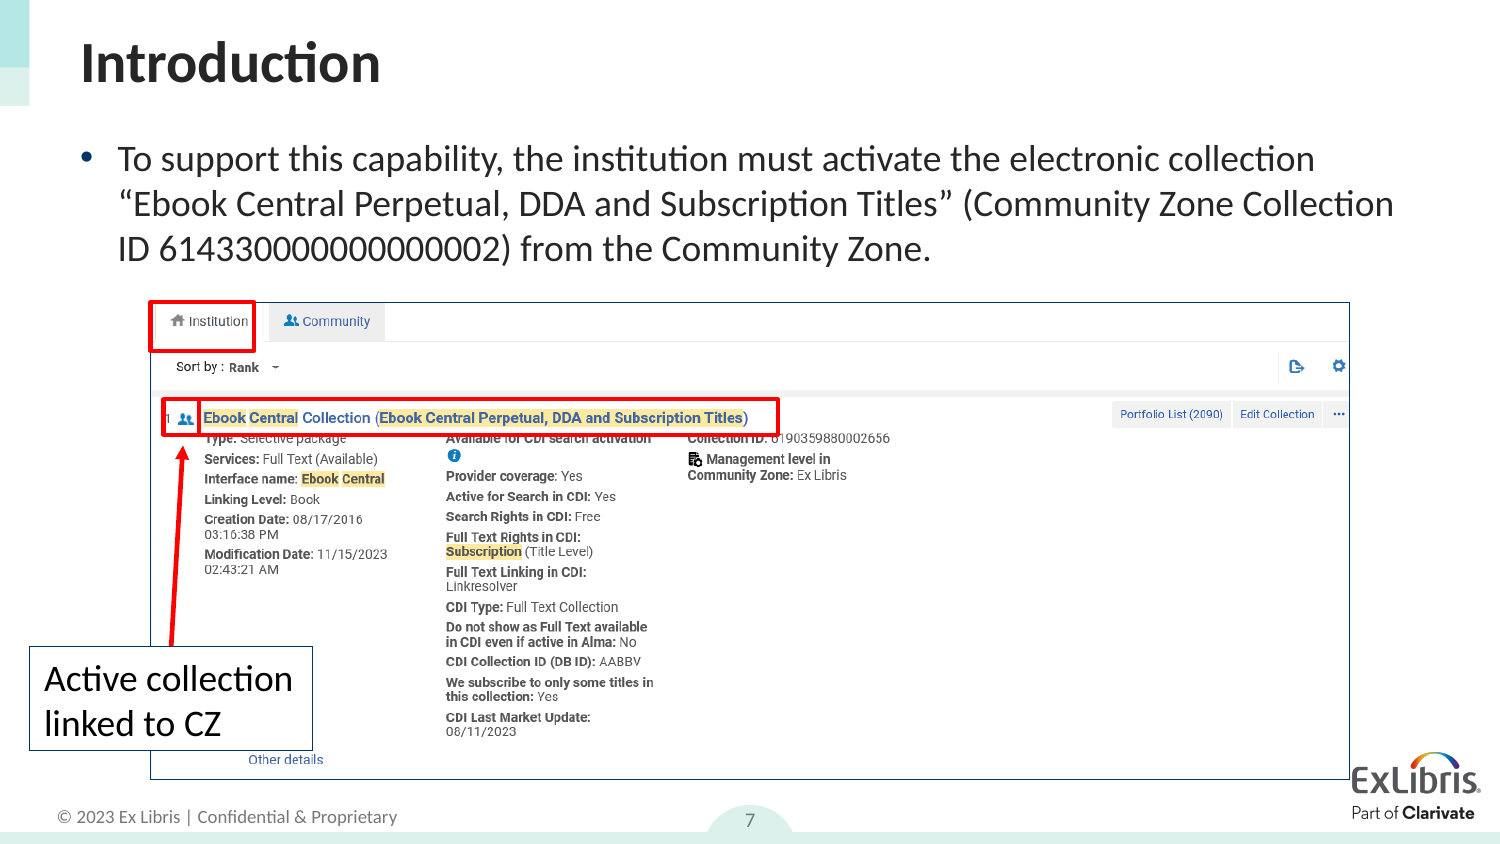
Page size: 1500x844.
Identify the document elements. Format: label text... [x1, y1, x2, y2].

title Introduction [64, 11, 1447, 107]
list To support this capability, the institution must activate the electronic collection “Ebook Central Perpetual, DDA and Subscription Titles” (Community Zone Collection ID 614330000000000002) from the Community Zone. [64, 126, 1436, 292]
slide_number 7 [705, 789, 795, 844]
picture [150, 301, 1350, 780]
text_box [170, 445, 184, 647]
text_box Active collection linked to CZ [29, 646, 145, 751]
picture [1352, 752, 1481, 819]
